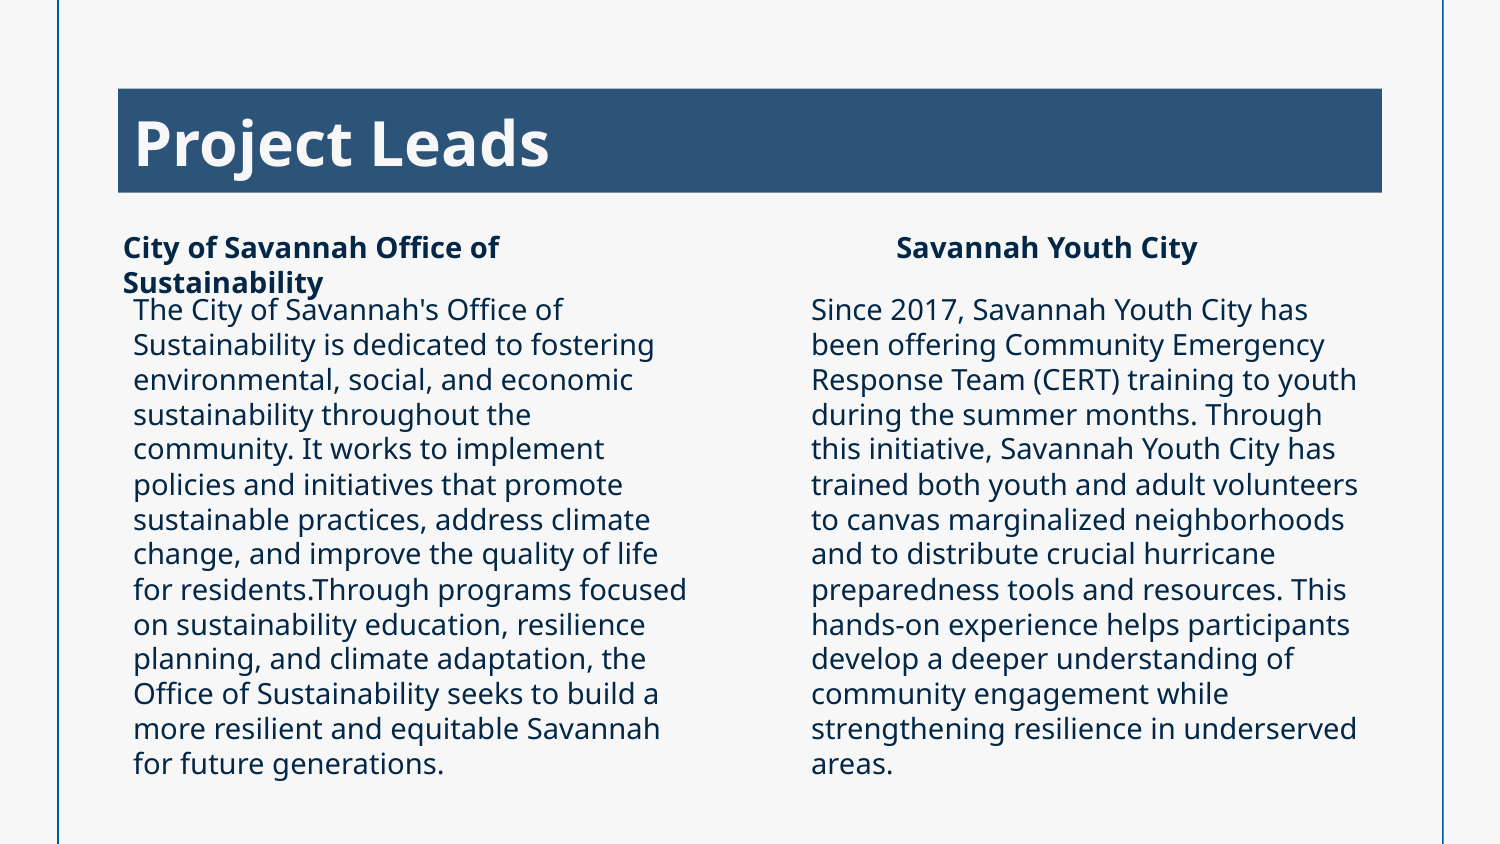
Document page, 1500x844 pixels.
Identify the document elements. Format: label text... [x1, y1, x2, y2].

subtitle The City of Savannah's Office of Sustainability is dedicated to fostering environmental, social, and economic sustainability throughout the community. It works to implement policies and initiatives that promote sustainable practices, address climate change, and improve the quality of life for residents.Through programs focused on sustainability education, resilience planning, and climate adaptation, the Office of Sustainability seeks to build a more resilient and equitable Savannah for future generations. [118, 276, 704, 545]
subtitle Since 2017, Savannah Youth City has been offering Community Emergency Response Team (CERT) training to youth during the summer months. Through this initiative, Savannah Youth City has trained both youth and adult volunteers to canvas marginalized neighborhoods and to distribute crucial hurricane preparedness tools and resources. This hands-on experience helps participants develop a deeper understanding of community engagement while strengthening resilience in underserved areas. [795, 276, 1382, 545]
title Project Leads [118, 88, 1382, 193]
text_box City of Savannah Office of Sustainability [107, 214, 657, 284]
text_box Savannah Youth City [825, 214, 1277, 284]
